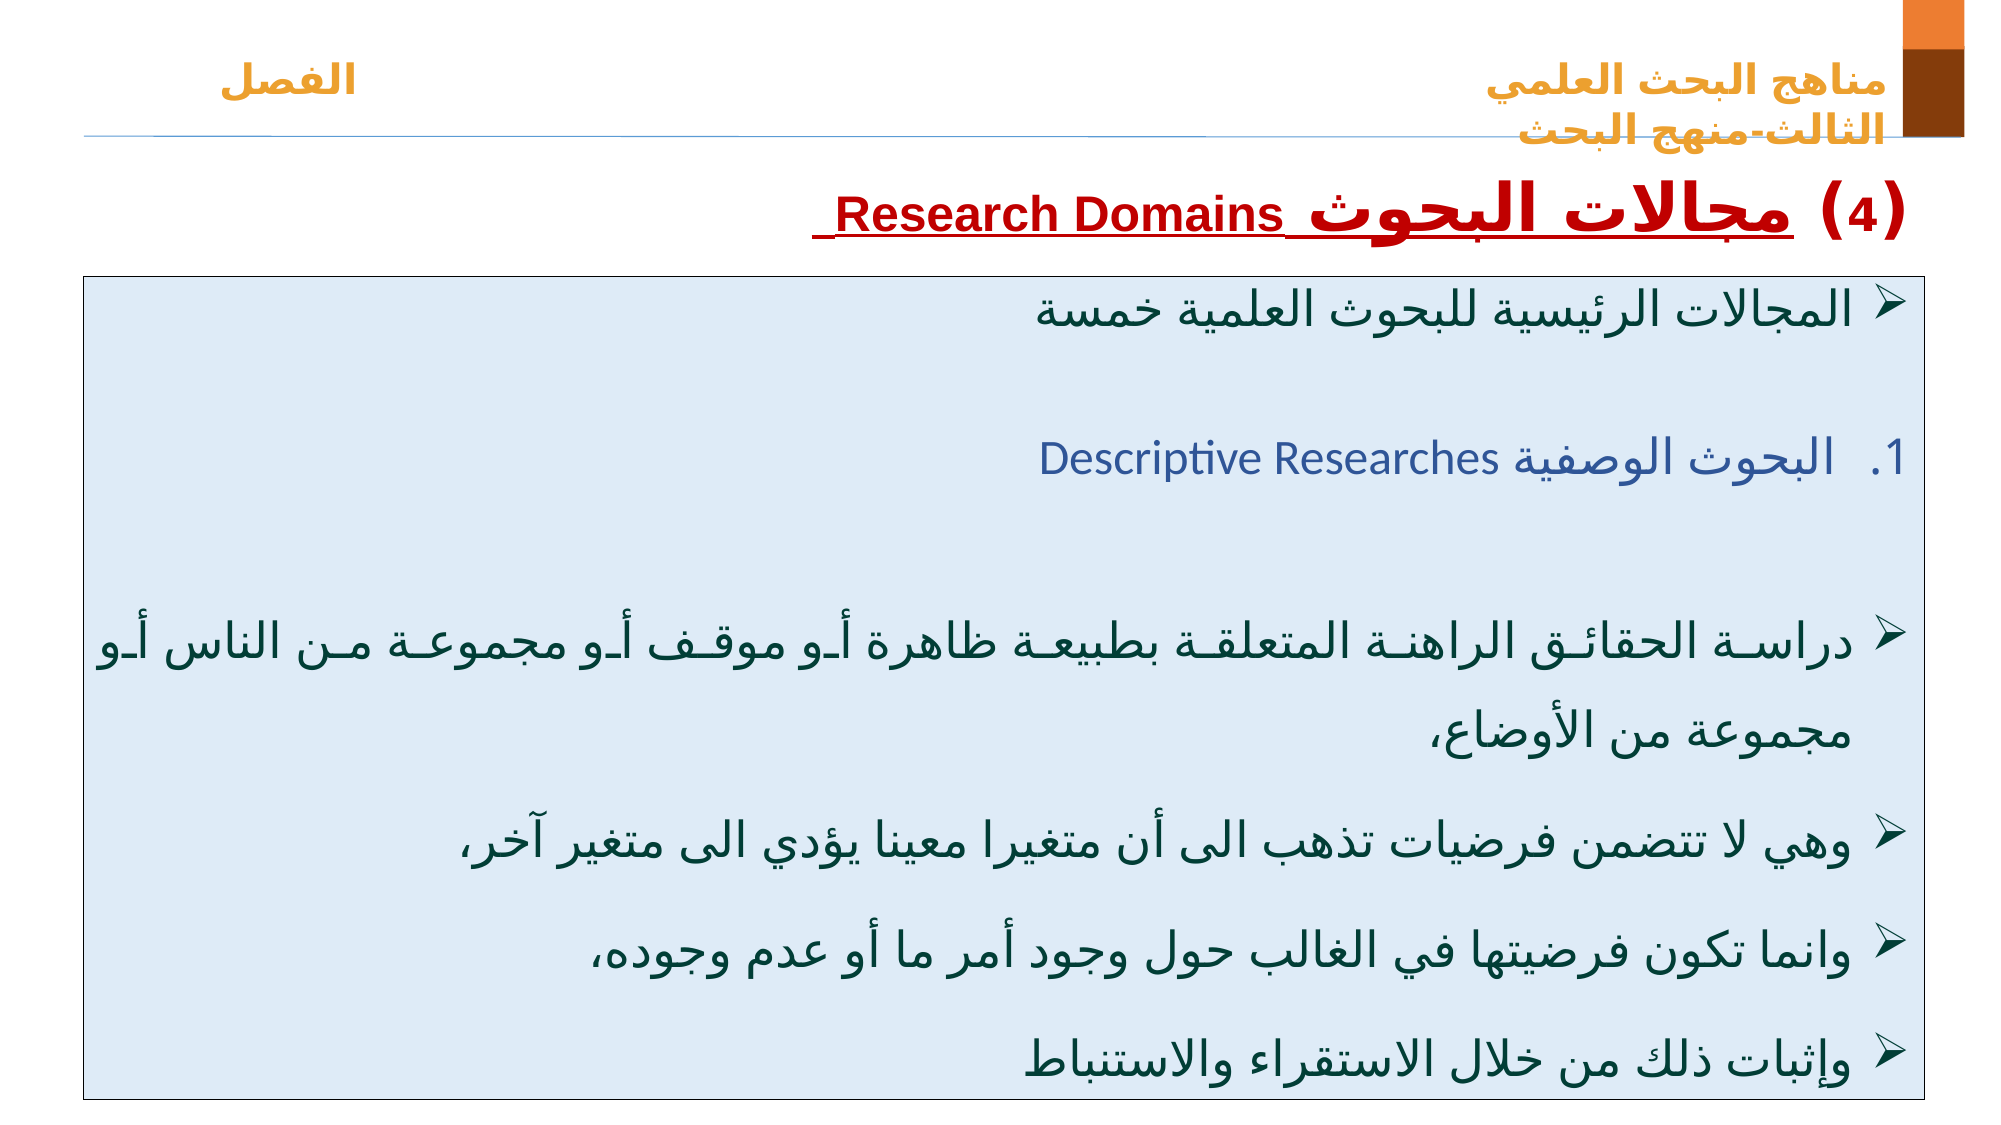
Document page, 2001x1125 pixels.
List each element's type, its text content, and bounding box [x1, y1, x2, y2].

list المجالات الرئيسية للبحوث العلمية خمسة البحوث الوصفية Descriptive Researches دراسة الحقائق الراهنة المتعلقة بطبيعة ظاهرة أو موقف أو مجموعة من الناس أو مجموعة من الأوضاع، وهي لا تتضمن فرضيات تذهب الى أن متغيرا معينا يؤدي الى متغير آخر، وانما تكون فرضيتها في الغالب حول وجود أمر ما أو عدم وجوده، وإثبات ذلك من خلال الاستقراء والاستنباط [83, 276, 1925, 1100]
text_box (4) مجالات البحوث Research Domains [741, 157, 1925, 252]
text_box مناهج البحث العلمي الفصل الثالث-منهج البحث [83, 45, 1902, 173]
